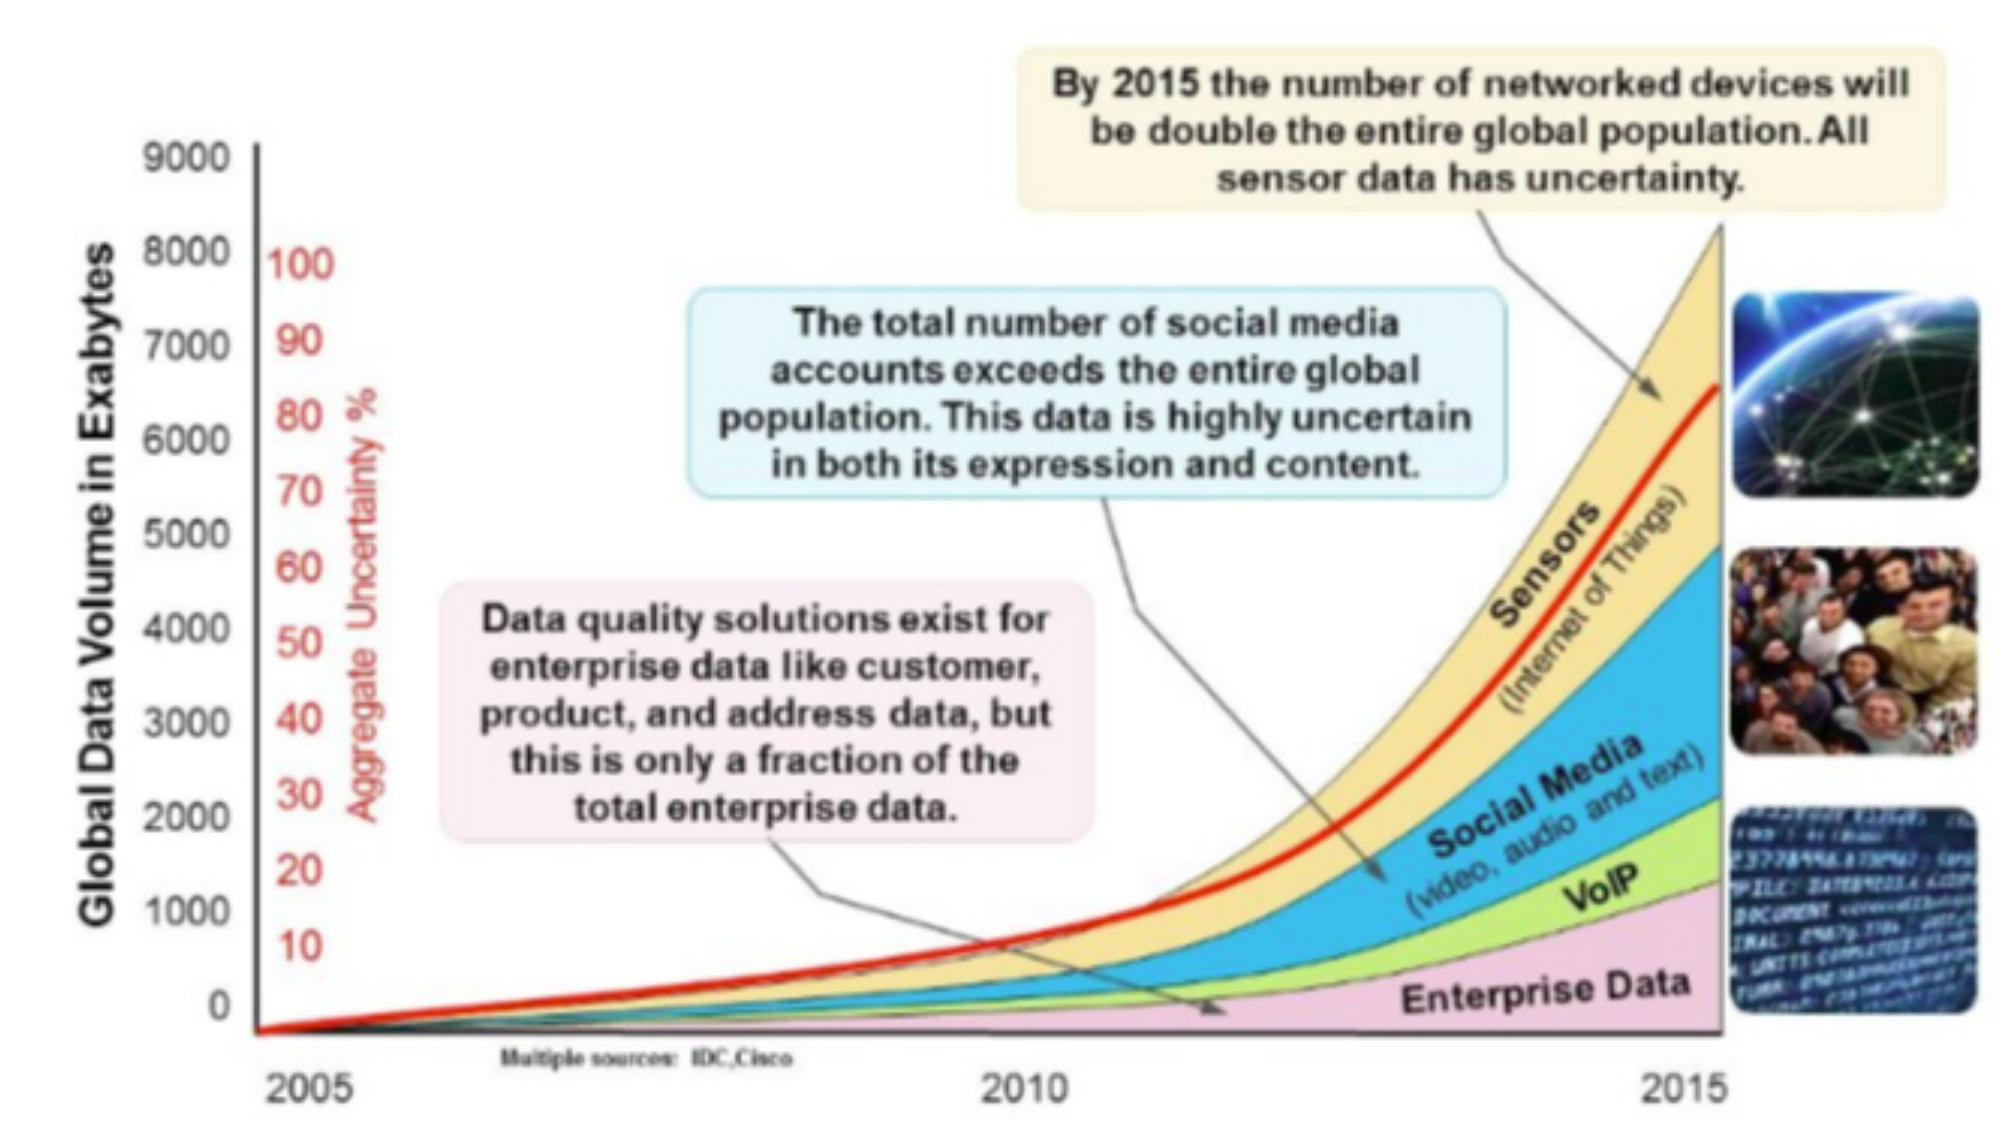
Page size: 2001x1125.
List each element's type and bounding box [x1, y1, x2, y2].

list [50, 0, 2000, 1125]
